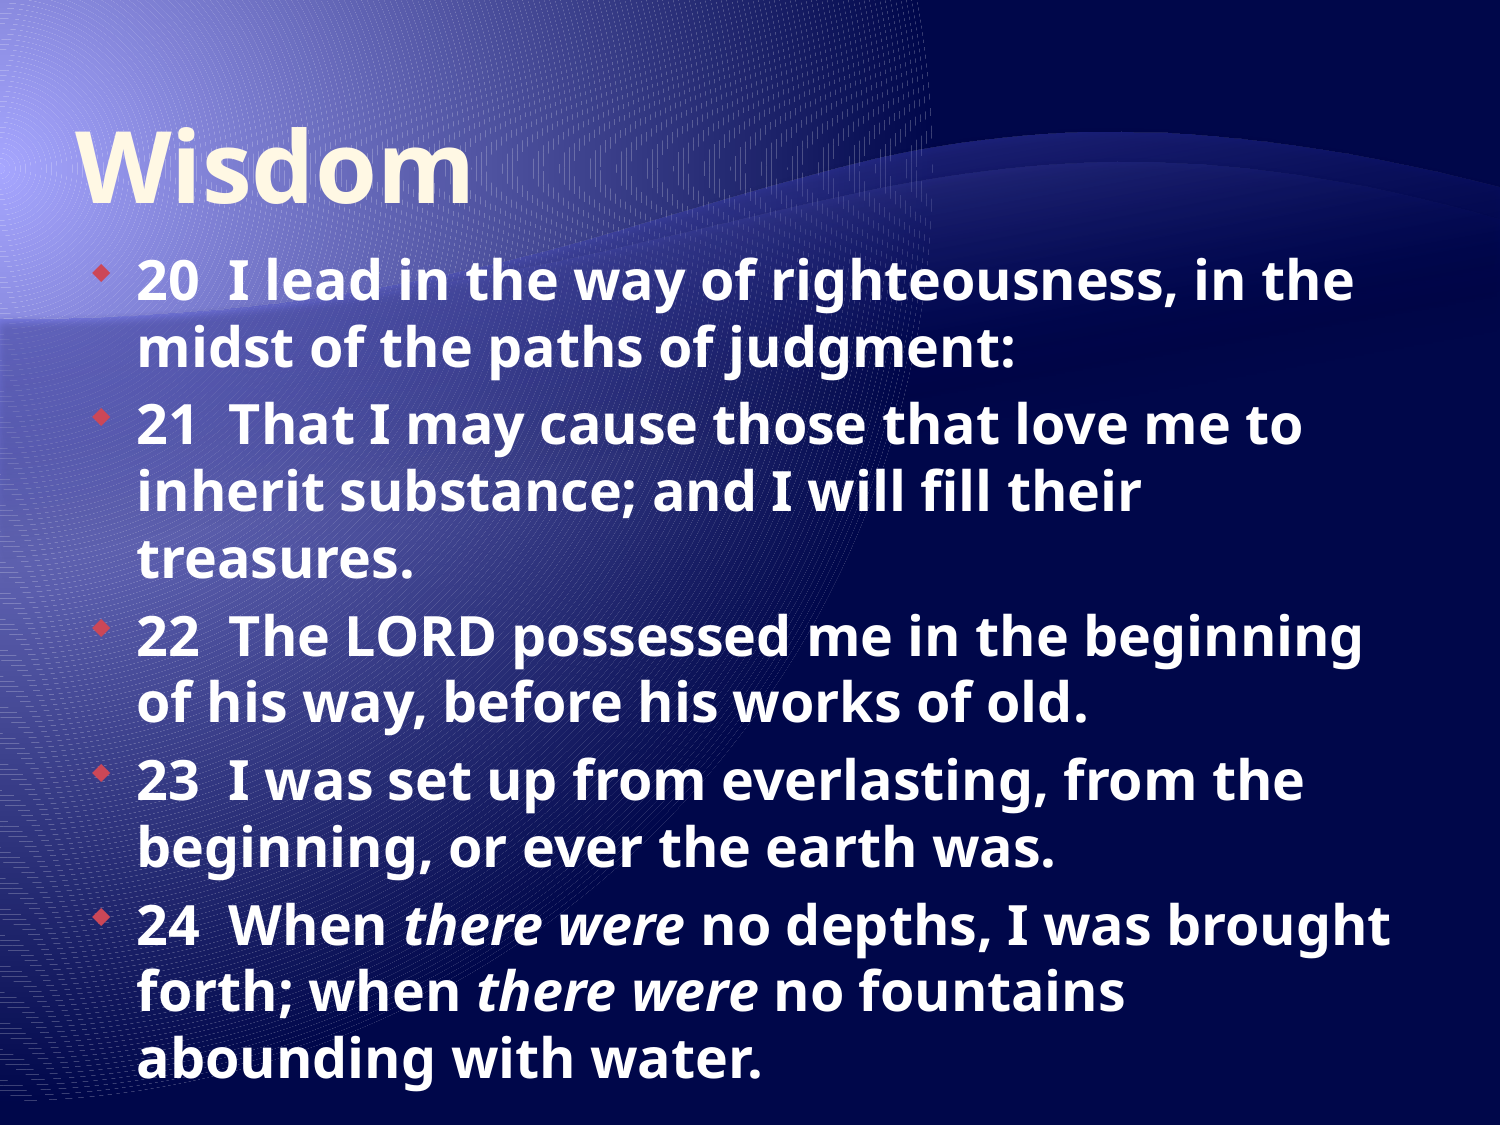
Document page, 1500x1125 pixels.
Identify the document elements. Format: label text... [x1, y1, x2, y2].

title Wisdom [75, 87, 1425, 225]
list 20 I lead in the way of righteousness, in the midst of the paths of judgment: 21 That I may cause those that love me to inherit substance; and I will fill their treasures. 22 The LORD possessed me in the beginning of his way, before his works of old. 23 I was set up from everlasting, from the beginning, or ever the earth was. 24 When there were no depths, I was brought forth; when there were no fountains abounding with water. [75, 237, 1425, 1100]
